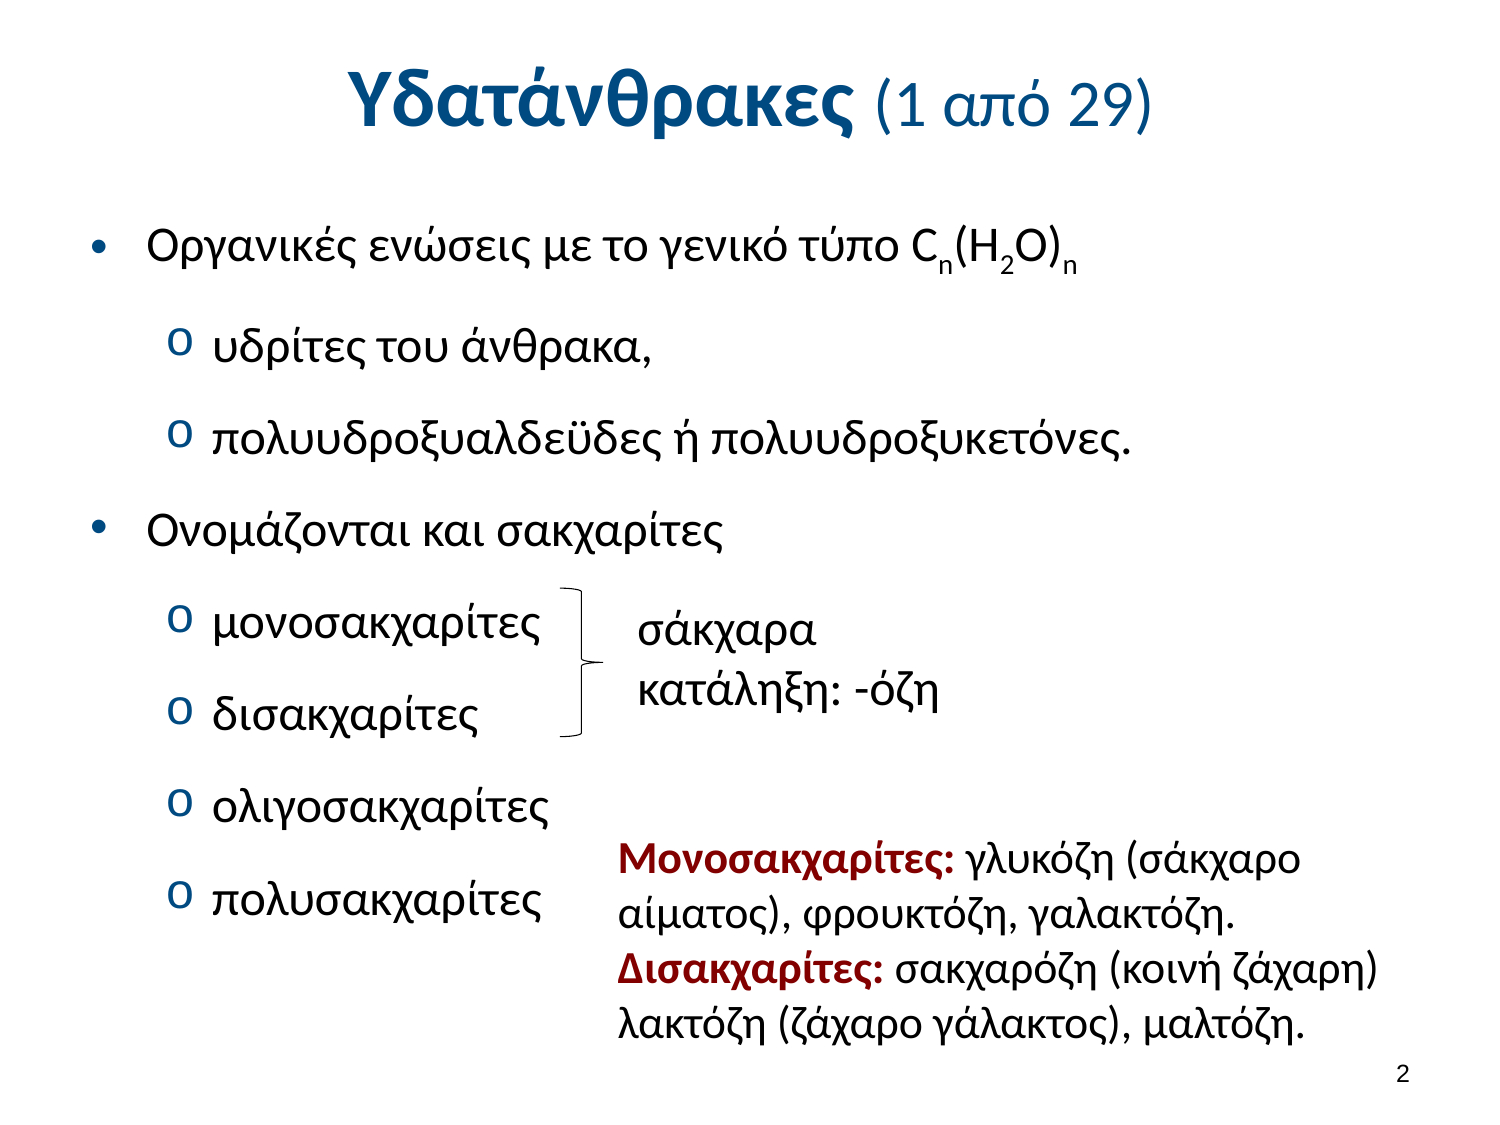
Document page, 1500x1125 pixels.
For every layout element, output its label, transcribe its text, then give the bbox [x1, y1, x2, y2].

slide_number 2 [1074, 1042, 1425, 1103]
title Υδατάνθρακες (1 από 29) [76, 19, 1427, 169]
text_box Μονοσακχαρίτες: γλυκόζη (σάκχαρο αίματος), φρουκτόζη, γαλακτόζη. Δισακχαρίτες: σακχαρόζη (κοινή ζάχαρη) λακτόζη (ζάχαρο γάλακτος), μαλτόζη. [602, 820, 1453, 1056]
text_box [559, 587, 604, 738]
text_box σάκχαρα κατάληξη: -όζη [622, 588, 1025, 723]
list Οργανικές ενώσεις με το γενικό τύπο Cn(H2O)n υδρίτες του άνθρακα, πολυυδροξυαλδεϋδες ή πολυυδροξυκετόνες. Ονομάζονται και σακχαρίτες μονοσακχαρίτες δισακχαρίτες ολιγοσακχαρίτες πολυσακχαρίτες [75, 196, 1202, 1024]
